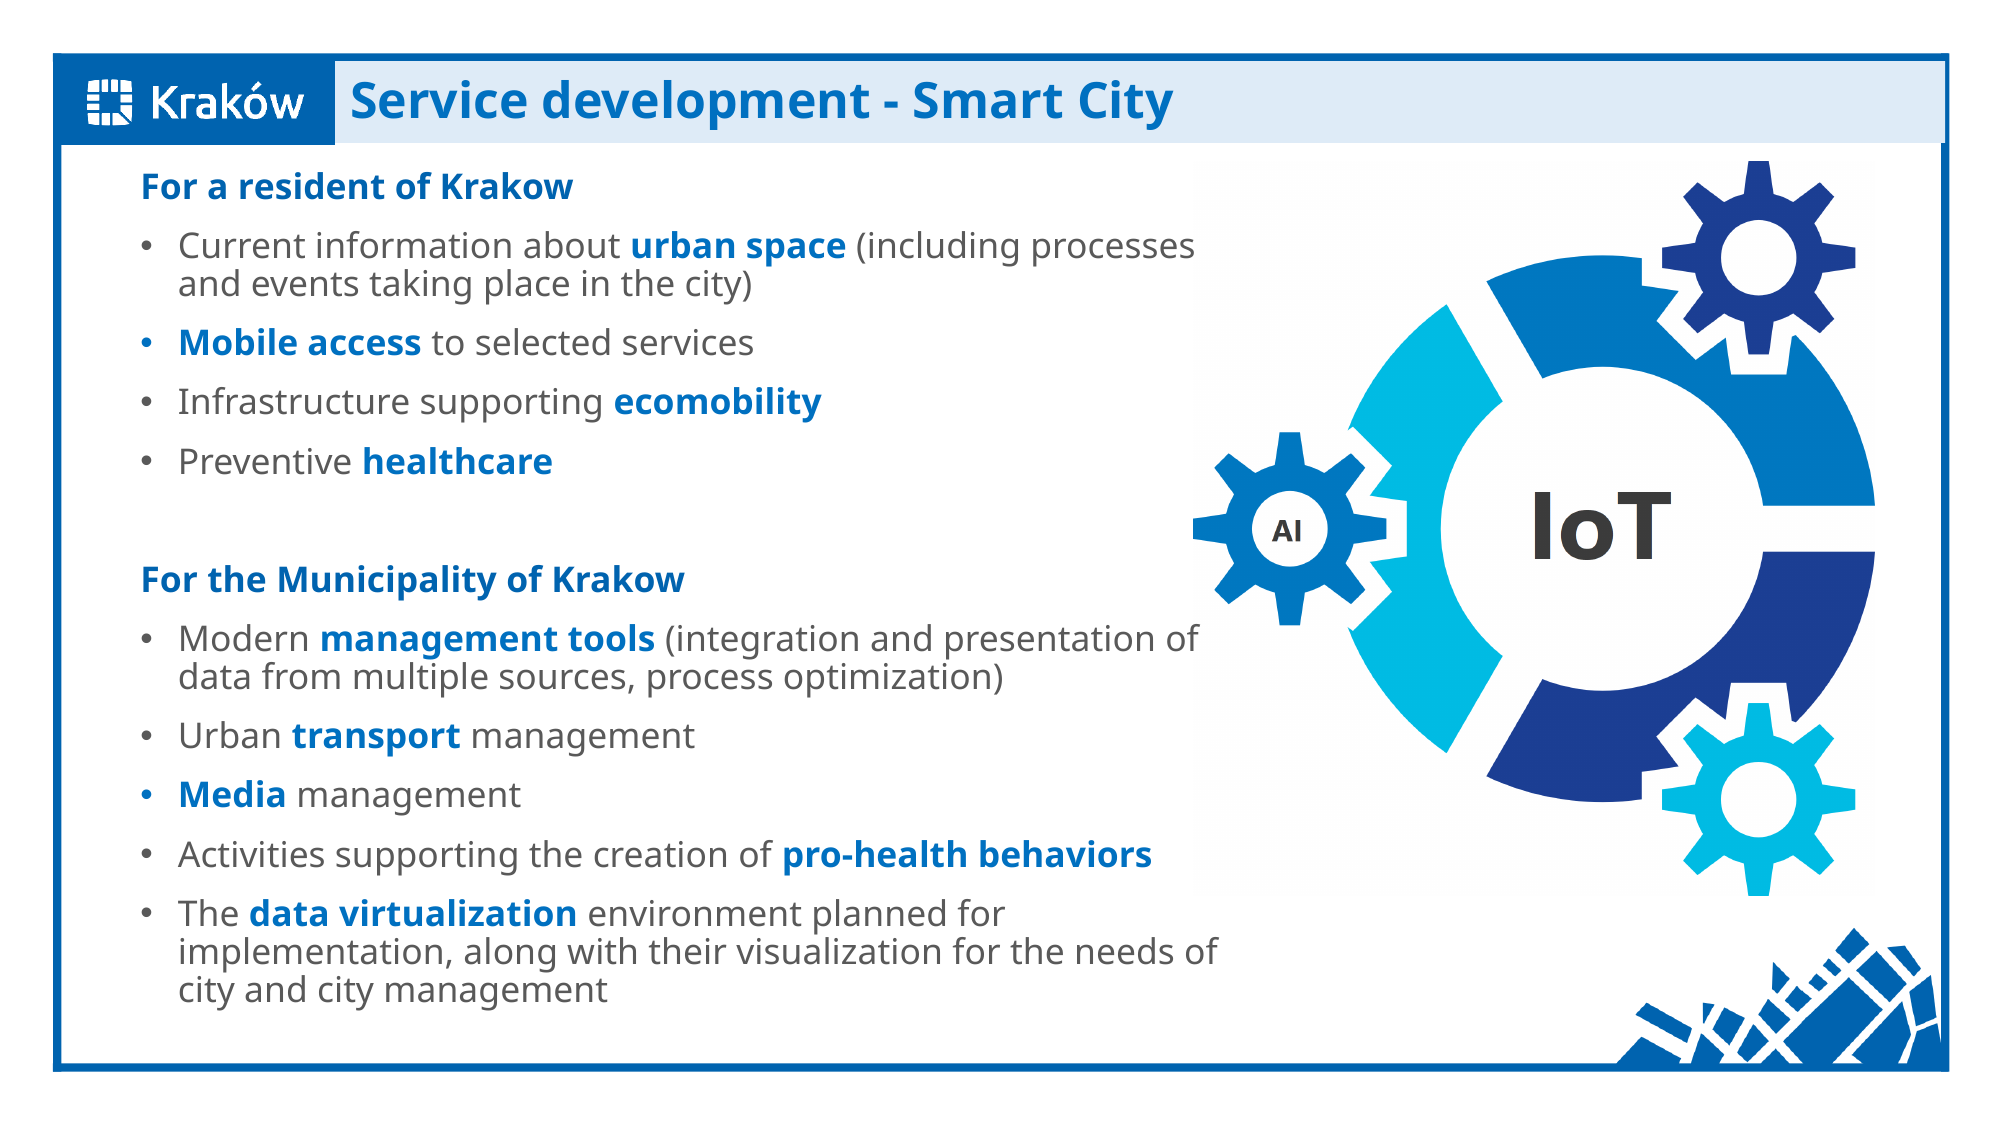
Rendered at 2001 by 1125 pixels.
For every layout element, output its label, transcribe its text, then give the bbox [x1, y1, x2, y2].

picture [1193, 161, 1875, 896]
text_box For a resident of Krakow Current information about urban space (including processes and events taking place in the city) Mobile access to selected services Infrastructure supporting ecomobility Preventive healthcare For the Municipality of Krakow Modern management tools (integration and presentation of data from multiple sources, process optimization) Urban transport management Media management Activities supporting the creation of pro-health behaviors The data virtualization environment planned for implementation, along with their visualization for the needs of city and city management [125, 161, 1271, 1048]
picture [56, 59, 335, 145]
title Service development - Smart City [335, 61, 1946, 143]
picture [1610, 925, 1941, 1063]
